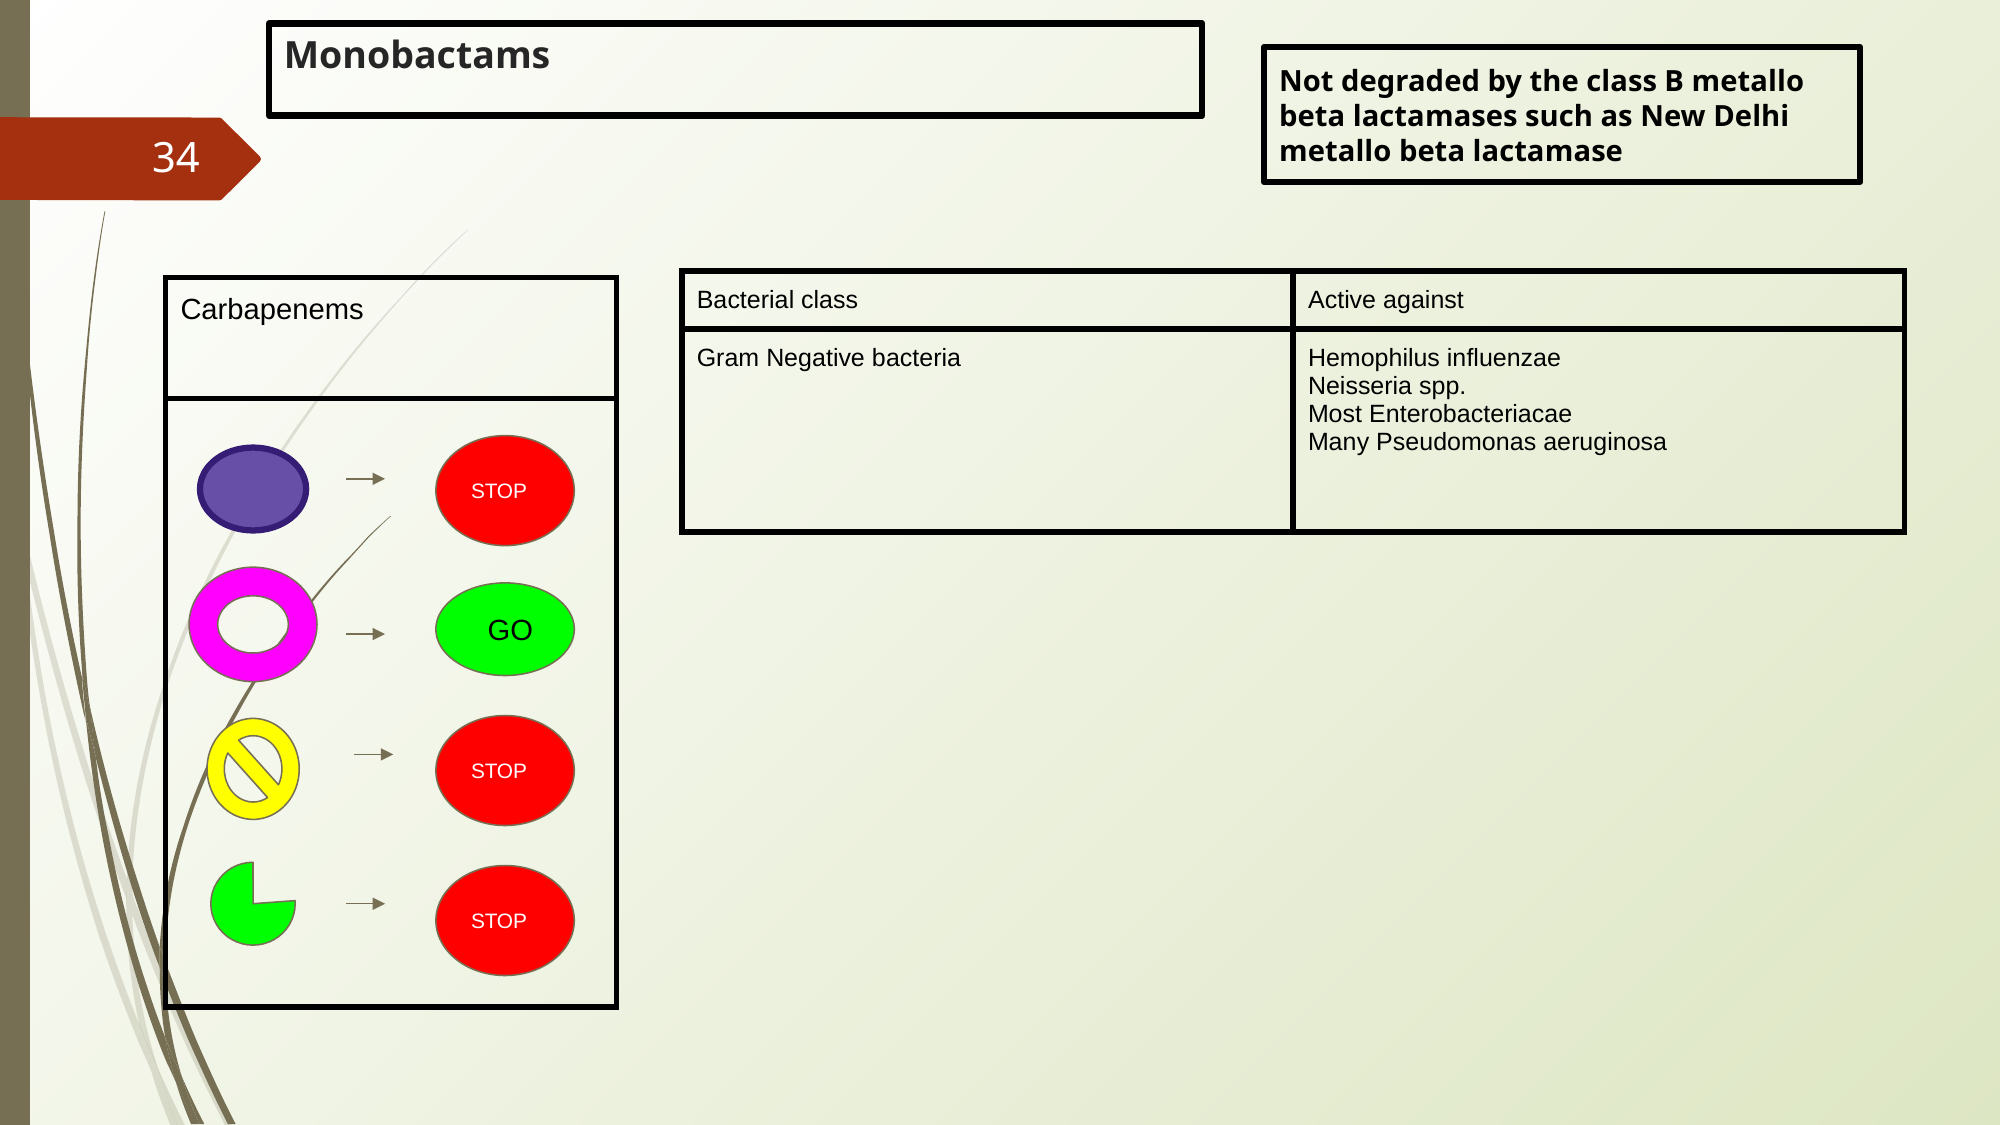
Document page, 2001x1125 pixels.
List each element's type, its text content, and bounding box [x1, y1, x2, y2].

table_cell [168, 401, 614, 1004]
table_header Bacterial class [685, 274, 1290, 326]
table_header Carbapenems [168, 280, 614, 396]
text_box STOP [435, 715, 575, 826]
slide_number ‹#› [87, 129, 216, 190]
text_box Not degraded by the class B metallo beta lactamases such as New Delhi metallo beta lactamase [1264, 47, 1861, 182]
table_cell Gram Negative bacteria [685, 332, 1290, 529]
title Monobactams [269, 23, 1203, 116]
text_box [210, 862, 296, 946]
text_box STOP [435, 435, 575, 546]
text_box [207, 718, 300, 820]
text_box GO [435, 582, 575, 676]
text_box STOP [435, 865, 575, 976]
table_header Active against [1296, 274, 1902, 326]
text_box [199, 447, 307, 531]
text_box [189, 567, 318, 682]
table_cell Hemophilus influenzae Neisseria spp. Most Enterobacteriacae Many Pseudomonas aeruginosa [1296, 332, 1902, 529]
